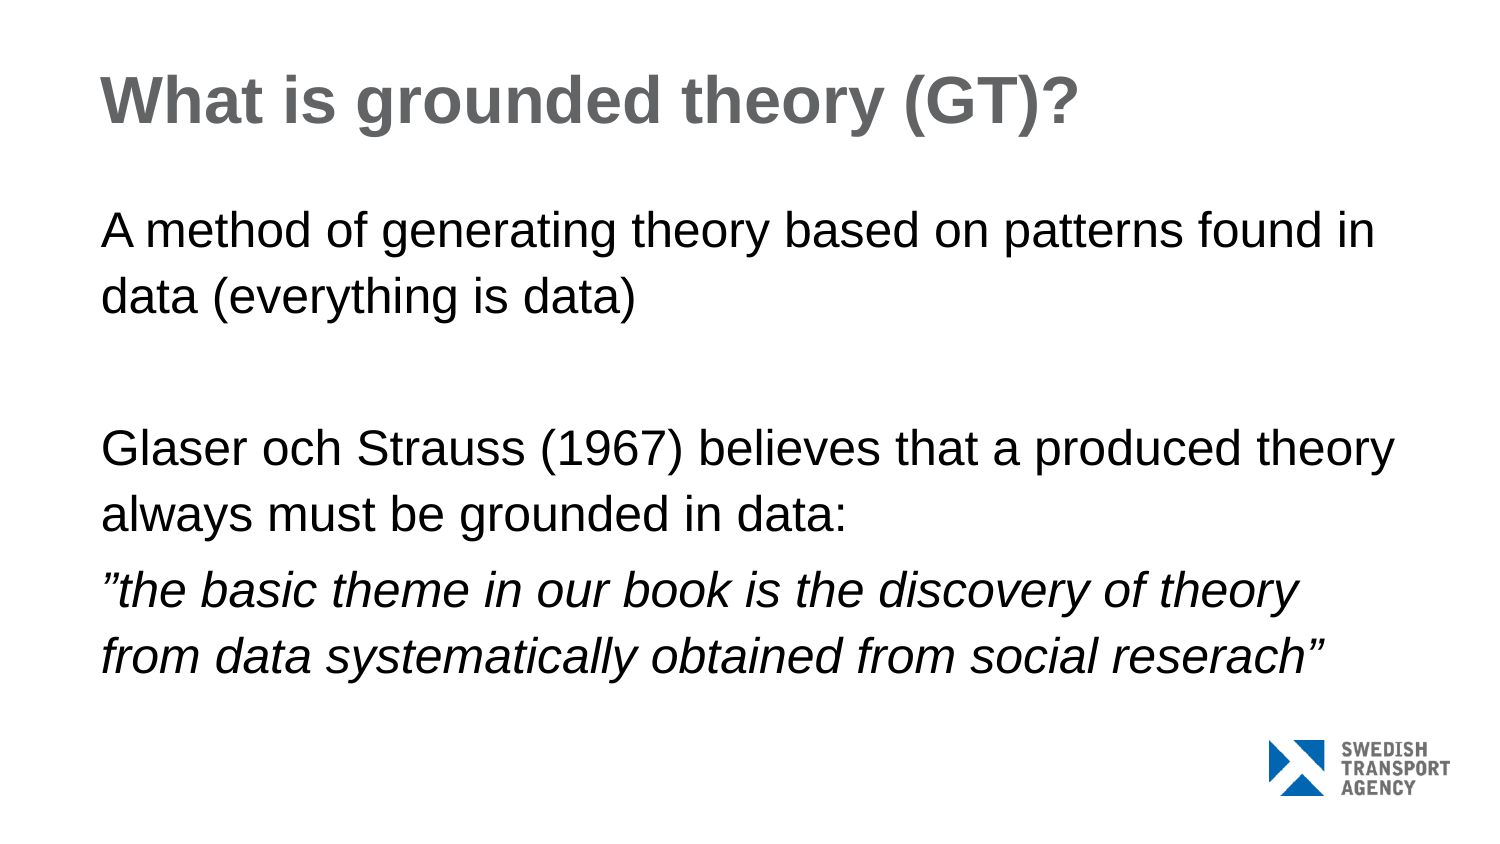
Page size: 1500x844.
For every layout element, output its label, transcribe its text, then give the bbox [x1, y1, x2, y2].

title What is grounded theory (GT)? [85, 49, 1418, 142]
list A method of generating theory based on patterns found in data (everything is data) Glaser och Strauss (1967) believes that a produced theory always must be grounded in data: ”the basic theme in our book is the discovery of theory from data systematically obtained from social reserach” [85, 184, 1417, 692]
picture [1269, 740, 1450, 796]
